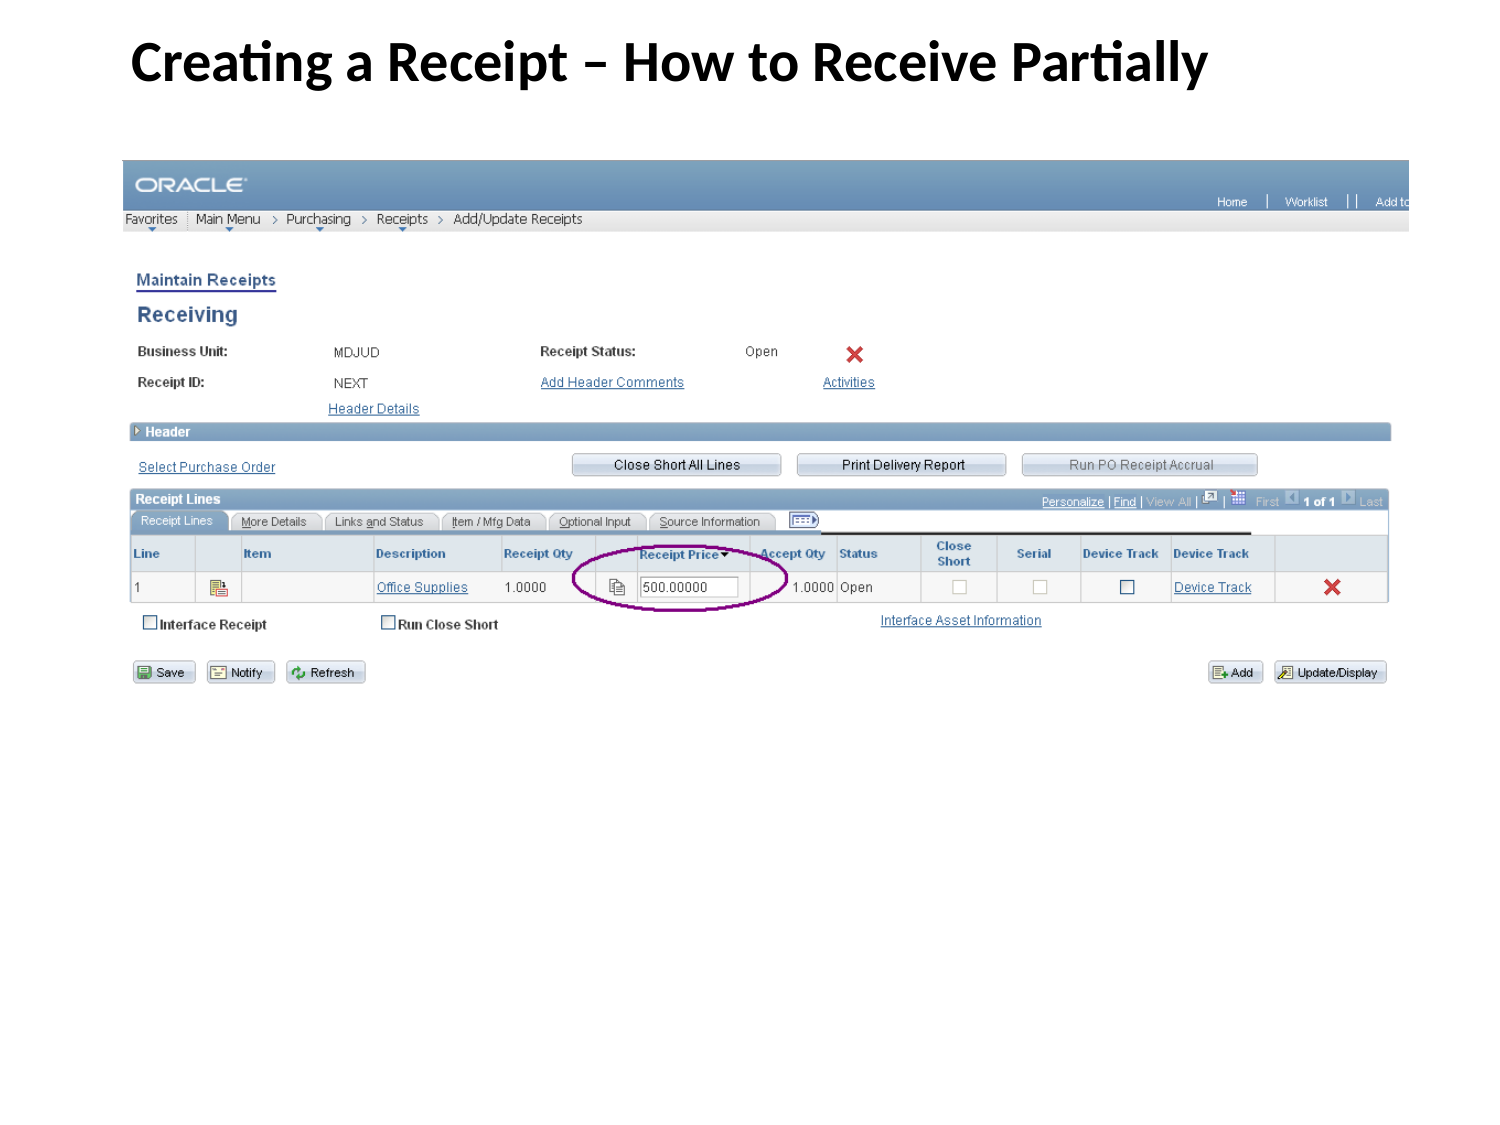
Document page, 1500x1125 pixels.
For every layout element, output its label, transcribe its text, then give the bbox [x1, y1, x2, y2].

title Creating a Receipt – How to Receive Partially [116, 4, 1255, 113]
picture [122, 159, 1409, 742]
